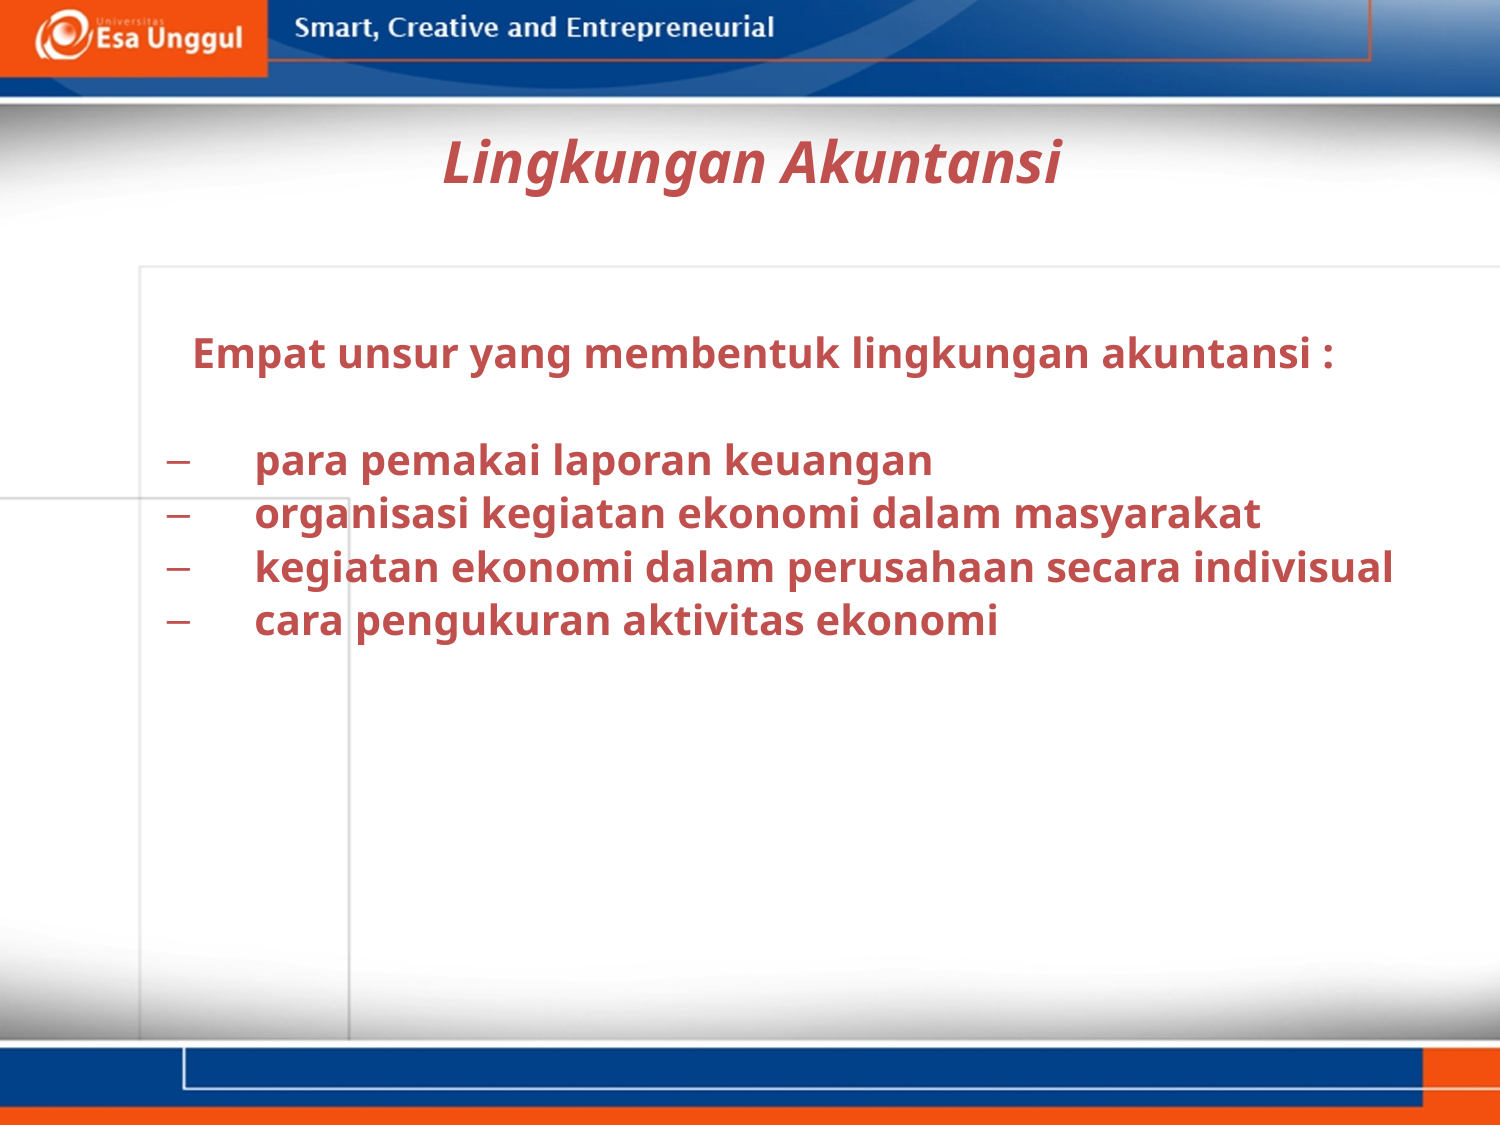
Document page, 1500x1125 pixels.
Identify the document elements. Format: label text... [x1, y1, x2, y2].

picture [0, 0, 1500, 1125]
title Lingkungan Akuntansi [76, 101, 1427, 219]
list Empat unsur yang membentuk lingkungan akuntansi : para pemakai laporan keuangan organisasi kegiatan ekonomi dalam masyarakat kegiatan ekonomi dalam perusahaan secara indivisual cara pengukuran aktivitas ekonomi [76, 267, 1427, 947]
